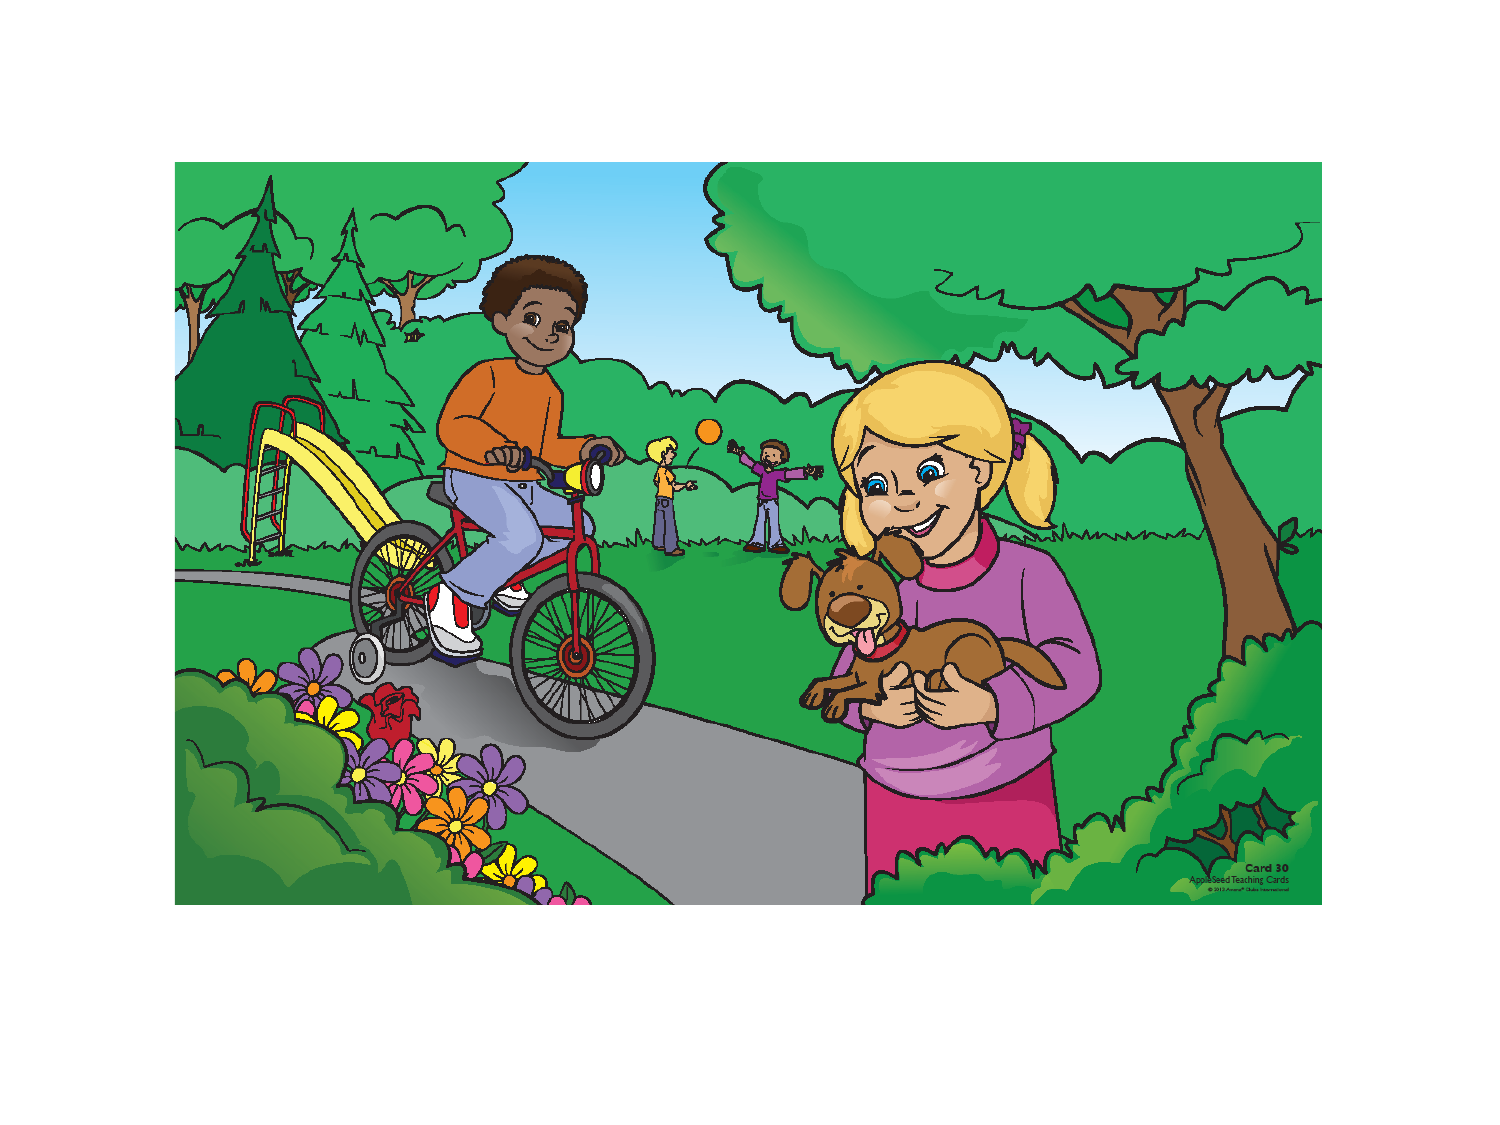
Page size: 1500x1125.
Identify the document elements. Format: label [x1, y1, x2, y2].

list [174, 162, 1322, 906]
